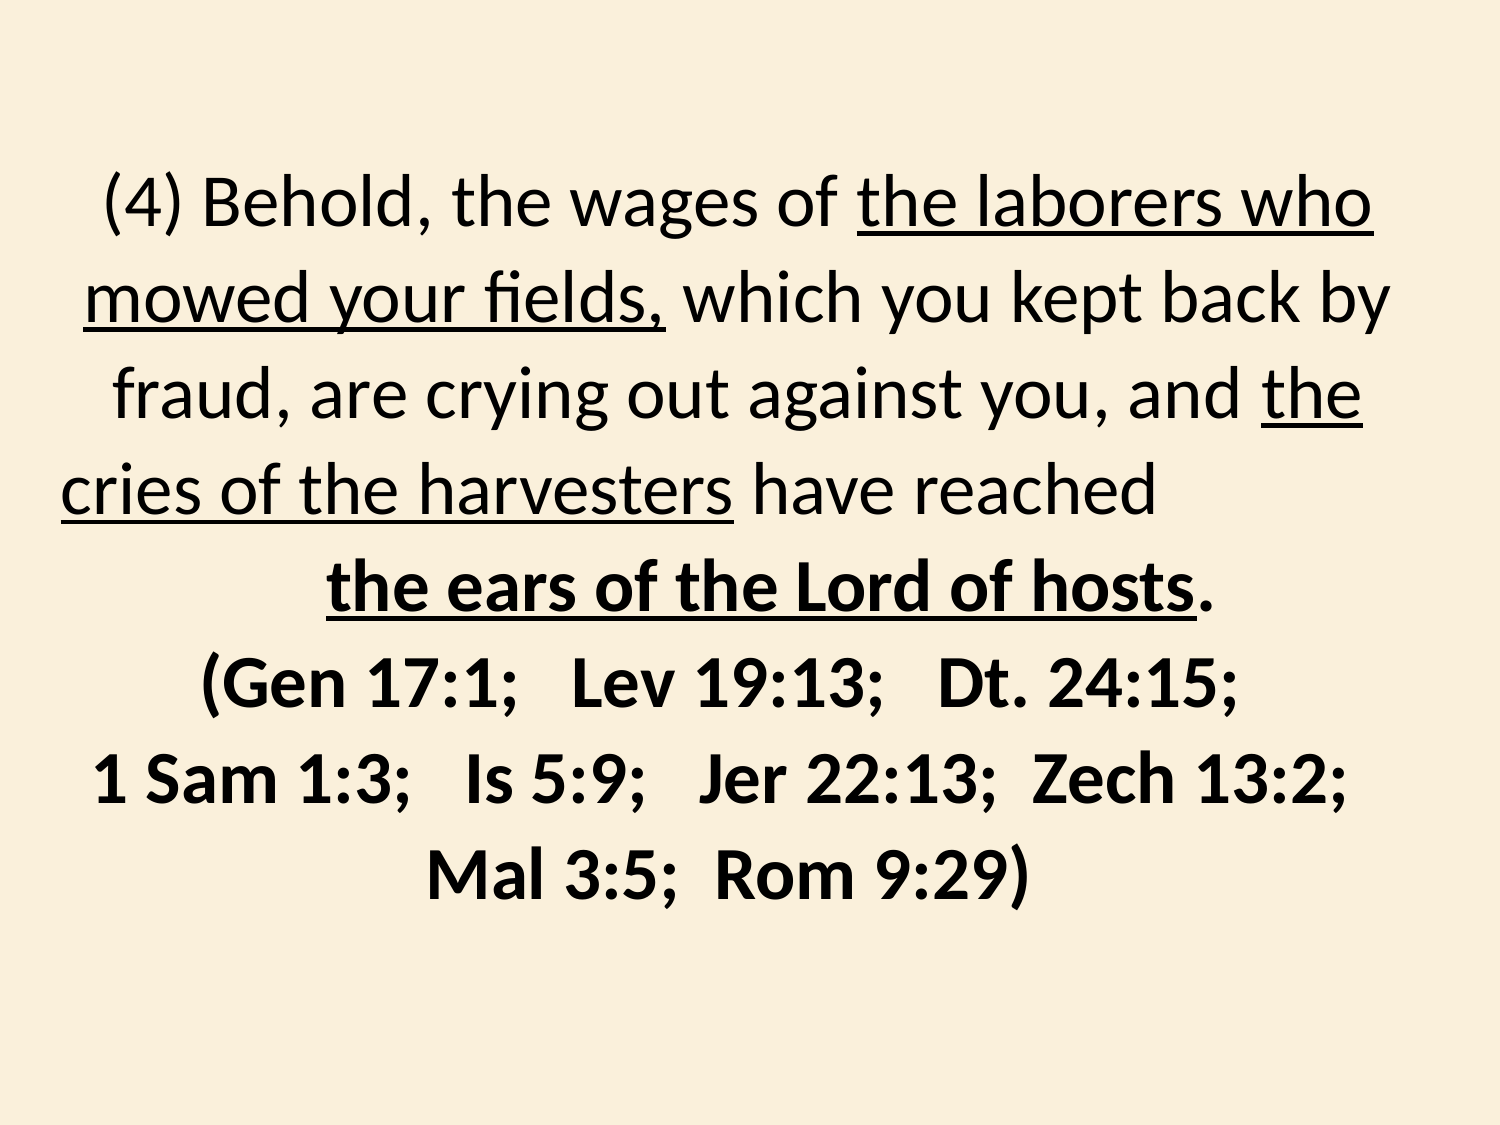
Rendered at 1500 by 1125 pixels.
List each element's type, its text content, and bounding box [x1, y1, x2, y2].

text_box (4) Behold, the wages of the laborers who mowed your fields, which you kept back by fraud, are crying out against you, and the cries of the harvesters have reached the ears of the Lord of hosts. (Gen 17:1; Lev 19:13; Dt. 24:15; 1 Sam 1:3; Is 5:9; Jer 22:13; Zech 13:2; Mal 3:5; Rom 9:29) [37, 137, 1438, 923]
